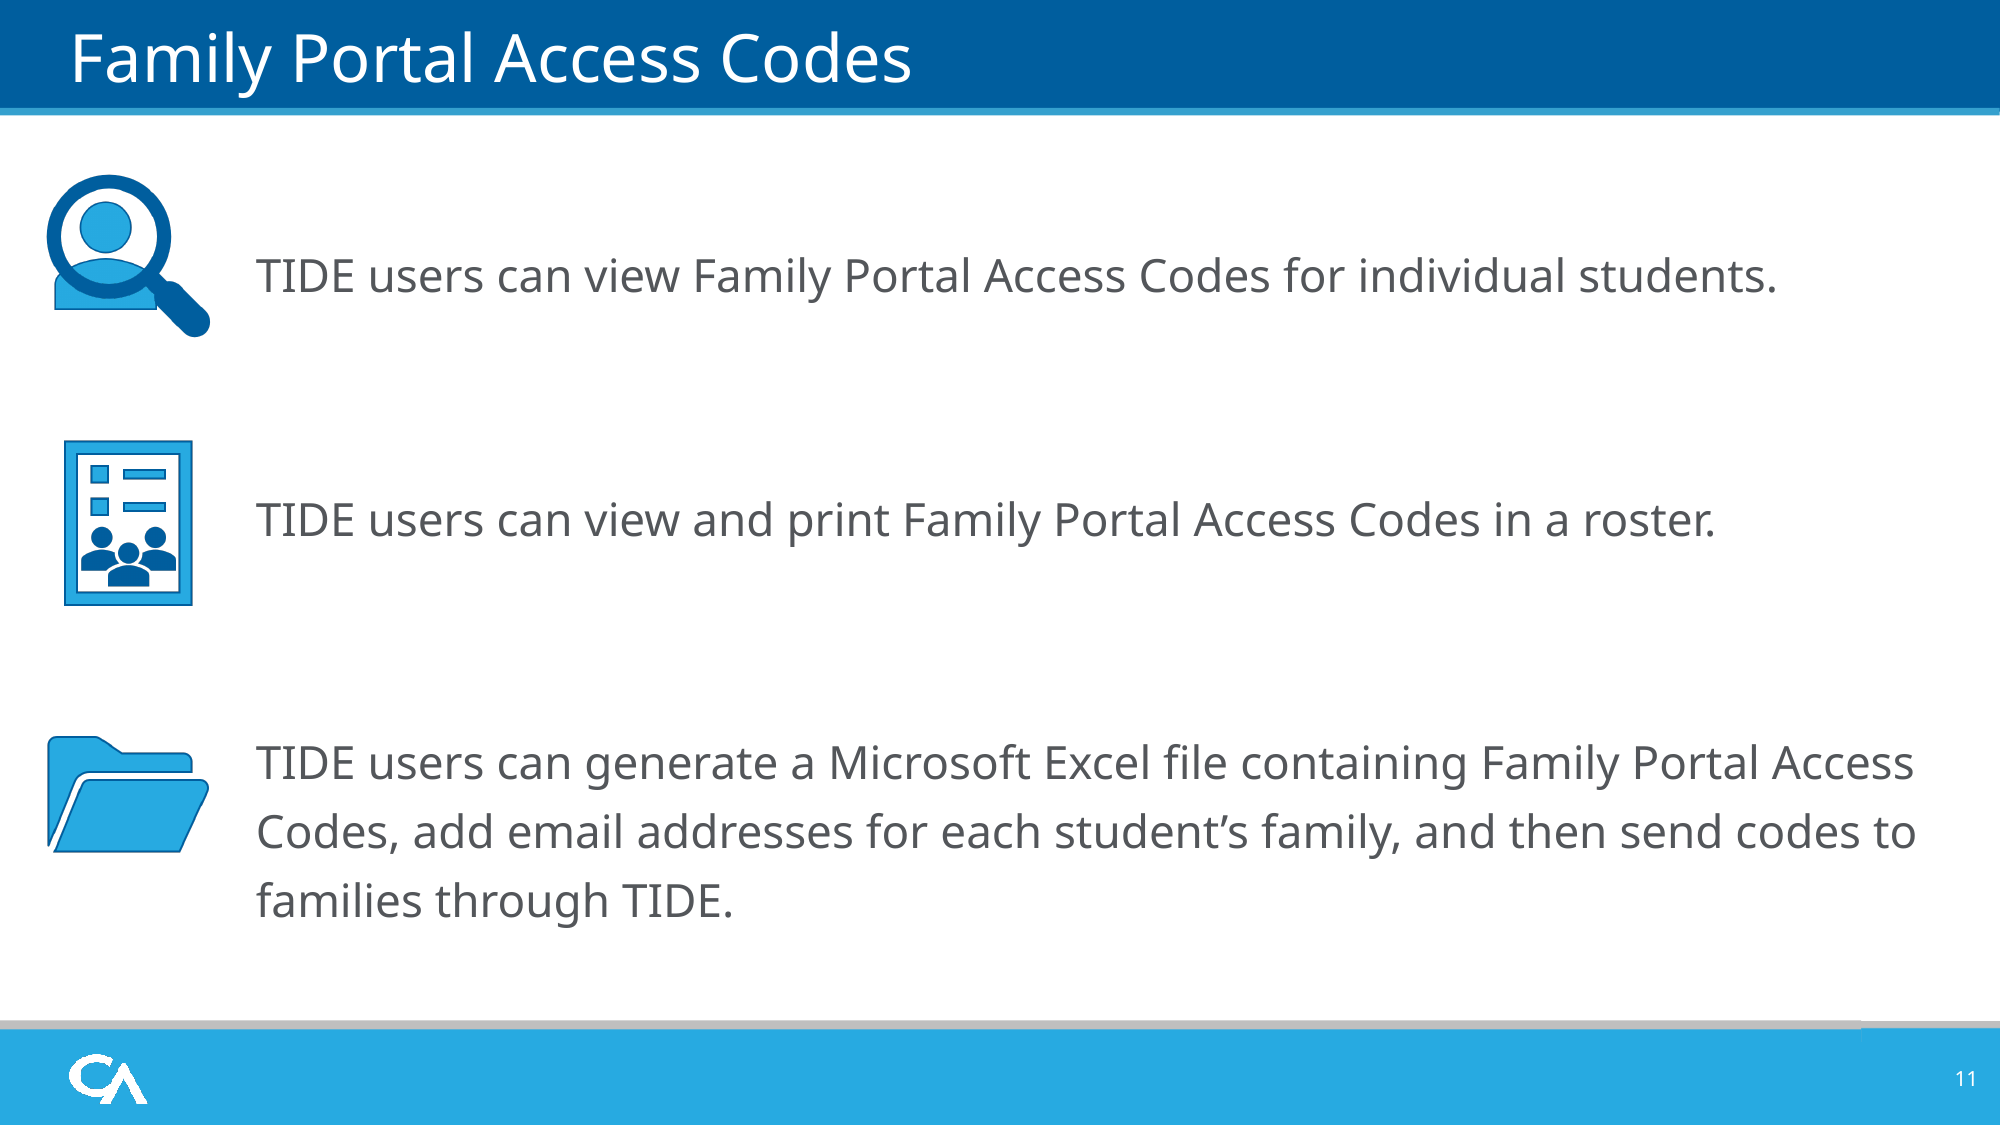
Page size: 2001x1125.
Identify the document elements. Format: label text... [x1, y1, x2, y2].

title Family Portal Access Codes [69, 10, 1878, 96]
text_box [30, 158, 226, 354]
picture [30, 696, 226, 892]
picture [75, 503, 182, 611]
picture [69, 1054, 148, 1104]
slide_number 11 [1877, 1057, 1993, 1103]
picture [1862, 1021, 2000, 1125]
list TIDE users can view Family Portal Access Codes for individual students. TIDE users can view and print Family Portal Access Codes in a roster. TIDE users can generate a Microsoft Excel file containing Family Portal Access Codes, add email addresses for each student’s family, and then send codes to families through TIDE. [255, 232, 1996, 983]
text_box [30, 425, 226, 621]
